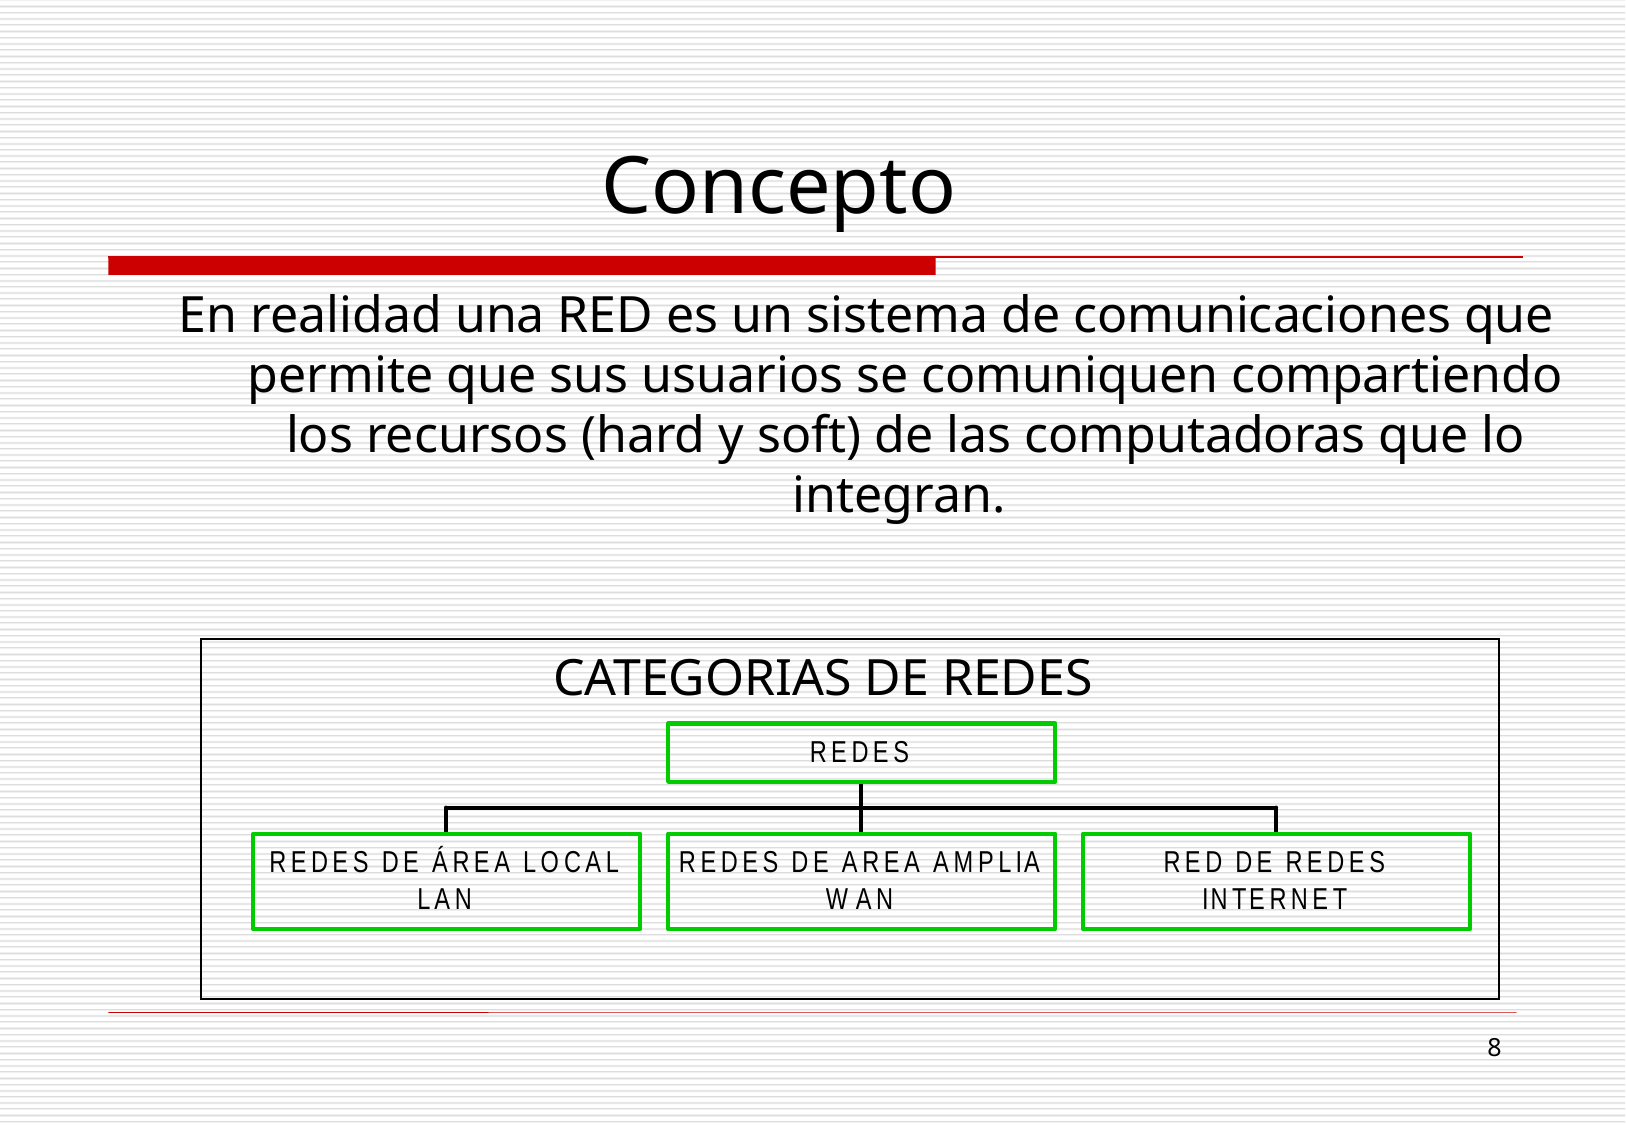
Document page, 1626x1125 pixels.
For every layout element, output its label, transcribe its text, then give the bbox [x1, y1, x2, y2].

slide_number 8 [1164, 1024, 1517, 1103]
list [247, 717, 1476, 935]
text_box [200, 638, 1499, 999]
text_box CATEGORIAS DE REDES [538, 637, 1257, 713]
title Concepto [67, 62, 1490, 238]
picture [0, 0, 1626, 1125]
list En realidad una RED es un sistema de comunicaciones que permite que sus usuarios se comuniquen compartiendo los recursos (hard y soft) de las computadoras que lo integran. [150, 275, 1585, 607]
